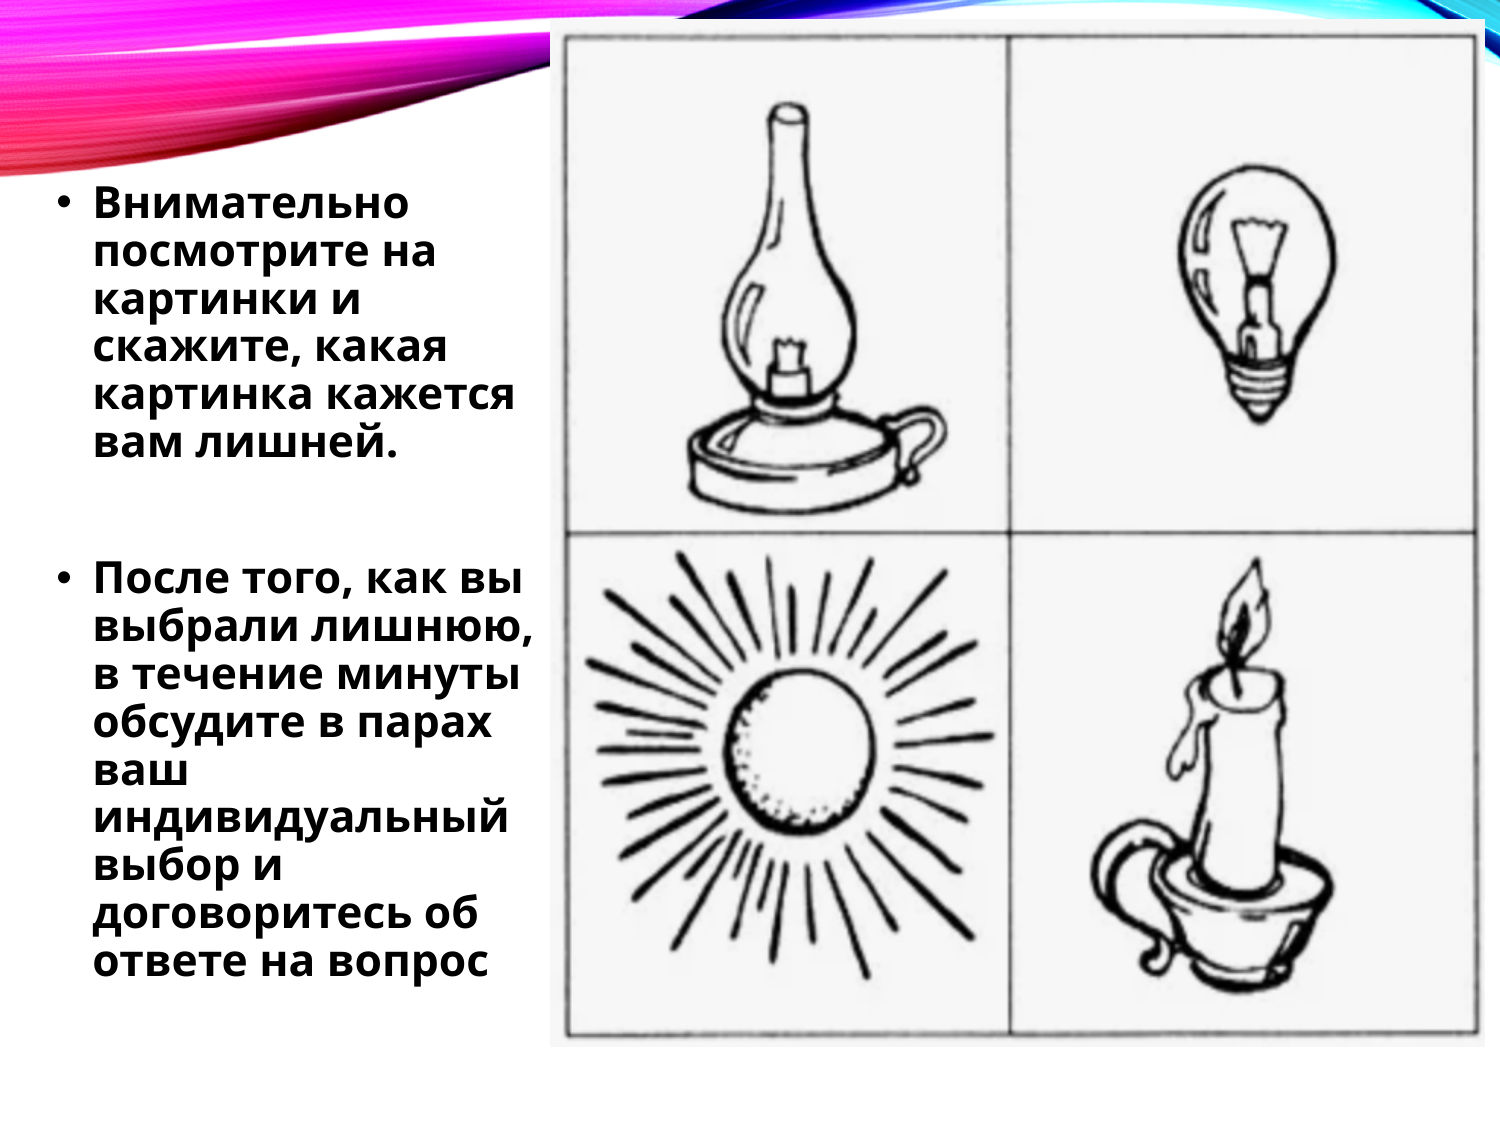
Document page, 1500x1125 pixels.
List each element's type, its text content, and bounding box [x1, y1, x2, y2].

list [550, 18, 1486, 1047]
picture [0, 0, 1500, 178]
list Внимательно посмотрите на картинки и скажите, какая картинка кажется вам лишней. После того, как вы выбрали лишнюю, в течение минуты обсудите в парах ваш индивидуальный выбор и договоритесь об ответе на вопрос [41, 172, 550, 1028]
